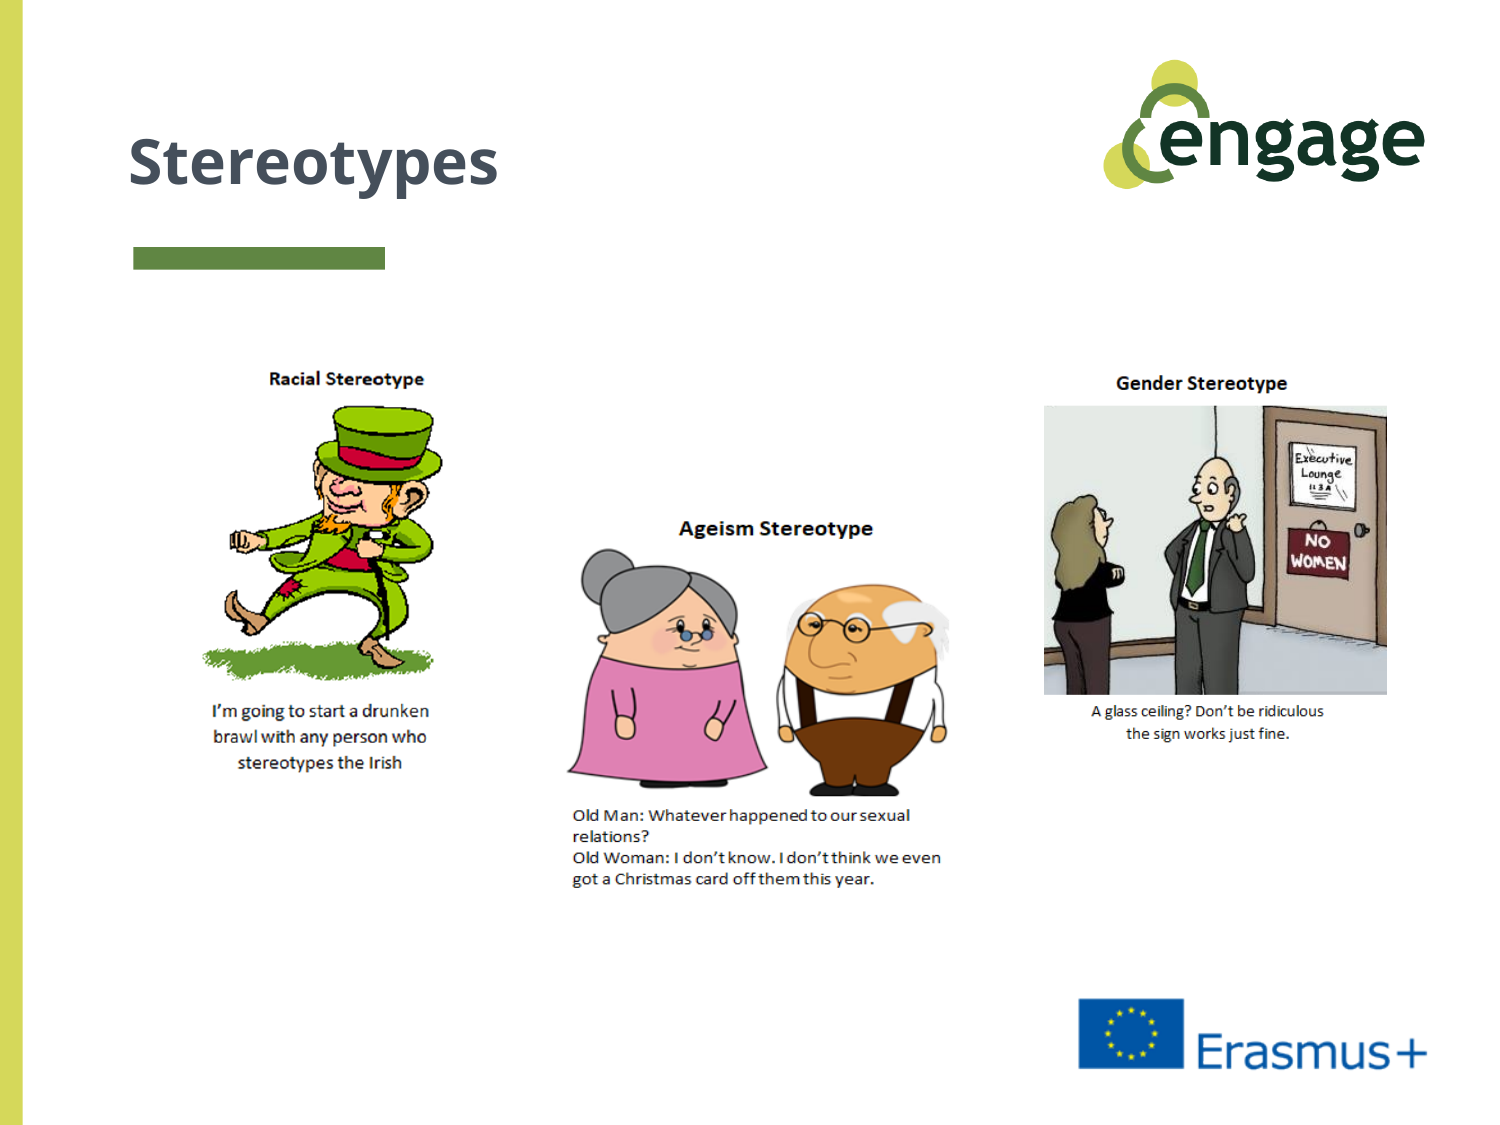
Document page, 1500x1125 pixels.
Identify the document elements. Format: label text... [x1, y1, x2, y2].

picture [1058, 978, 1448, 1090]
picture [565, 511, 953, 896]
picture [1387, 37, 1448, 212]
title Stereotypes [113, 0, 1387, 212]
picture [188, 364, 455, 776]
picture [1043, 364, 1387, 749]
